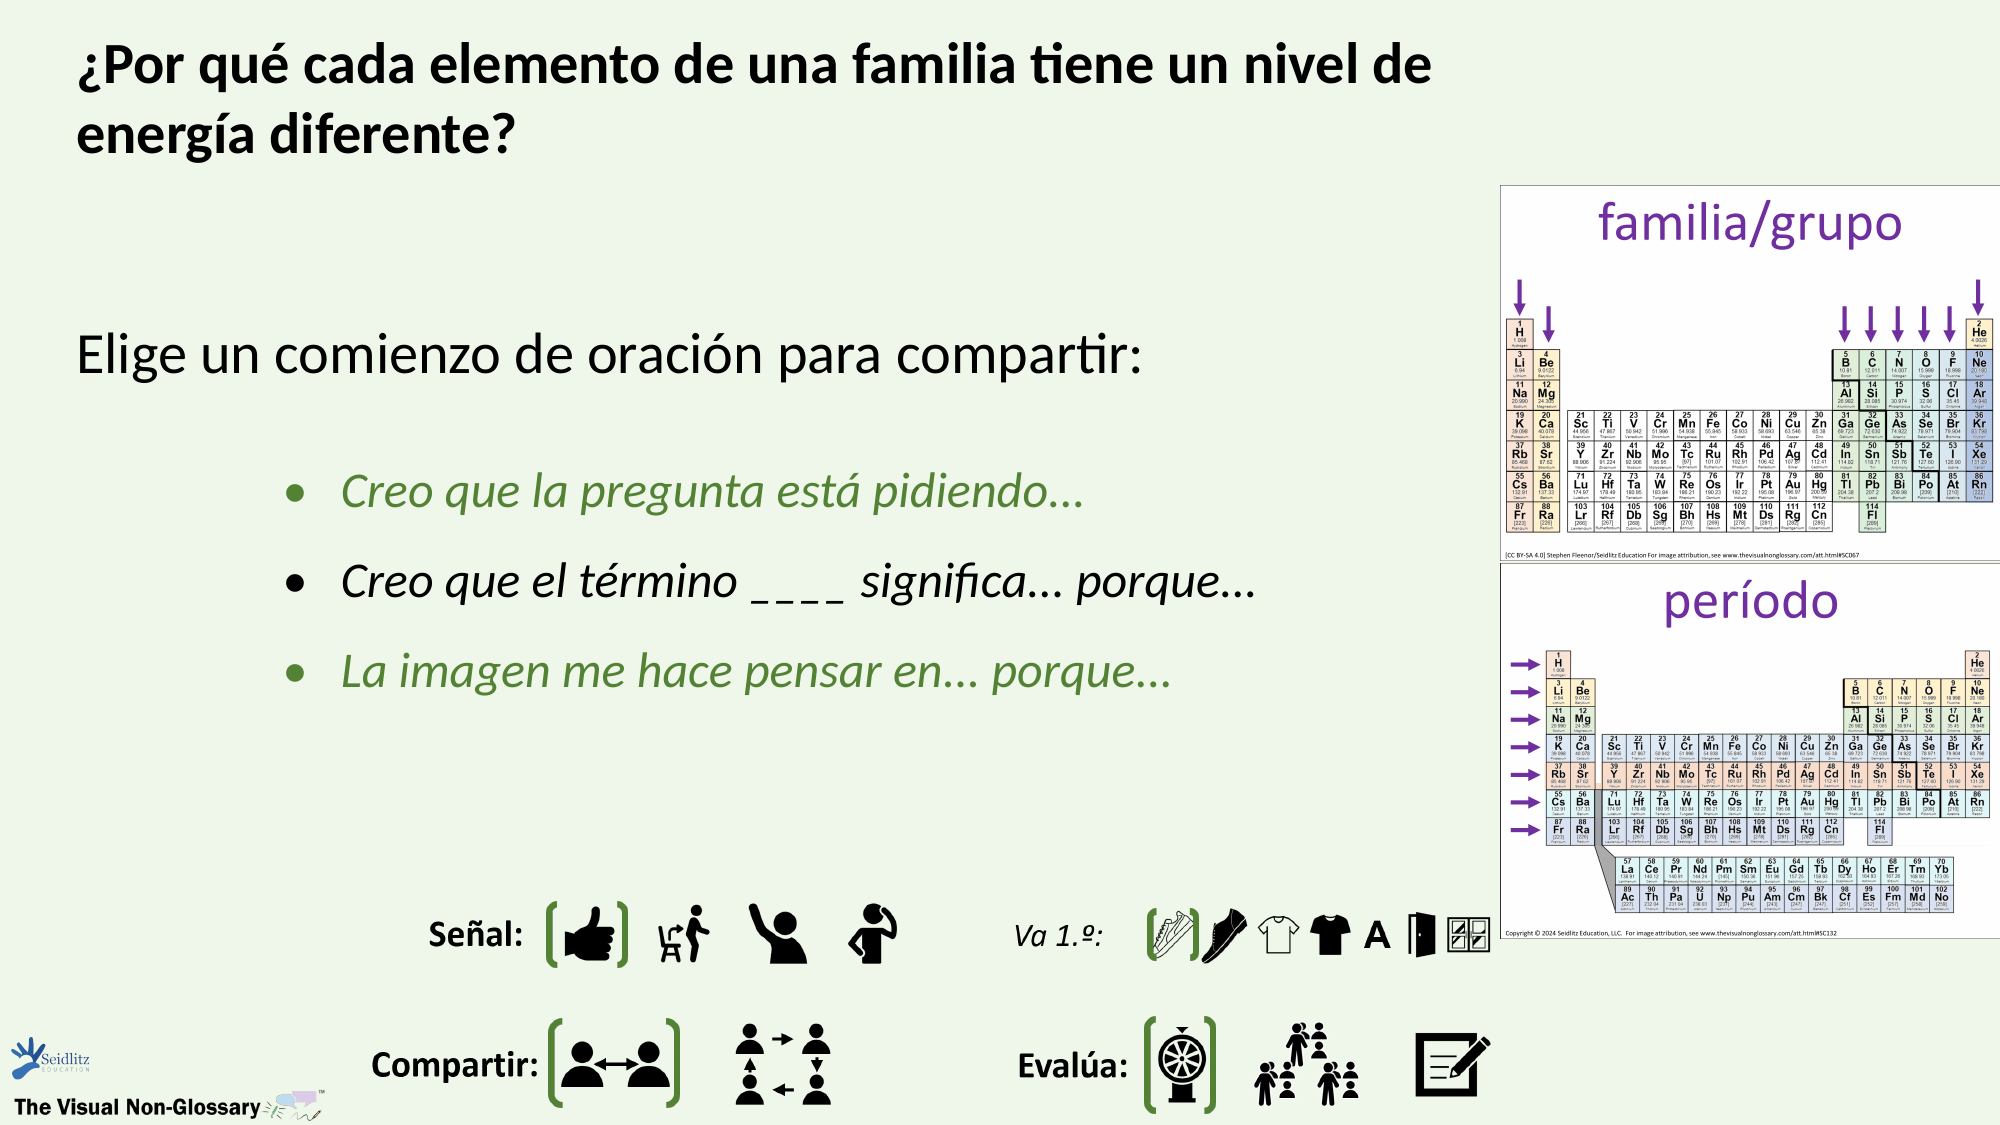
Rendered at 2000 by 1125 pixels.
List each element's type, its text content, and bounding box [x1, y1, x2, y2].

text_box Elige un comienzo de oración para compartir: [61, 307, 1479, 393]
picture [0, 1034, 328, 1125]
picture [347, 899, 1491, 1114]
picture [1499, 563, 2000, 940]
text_box ¿Por qué cada elemento de una familia tiene un nivel de energía diferente? [61, 17, 1479, 173]
picture [1499, 185, 2000, 562]
text_box • Creo que la pregunta está pidiendo... • Creo que el término ____ significa... porque... • La imagen me hace pensar en... porque... [267, 374, 1274, 705]
